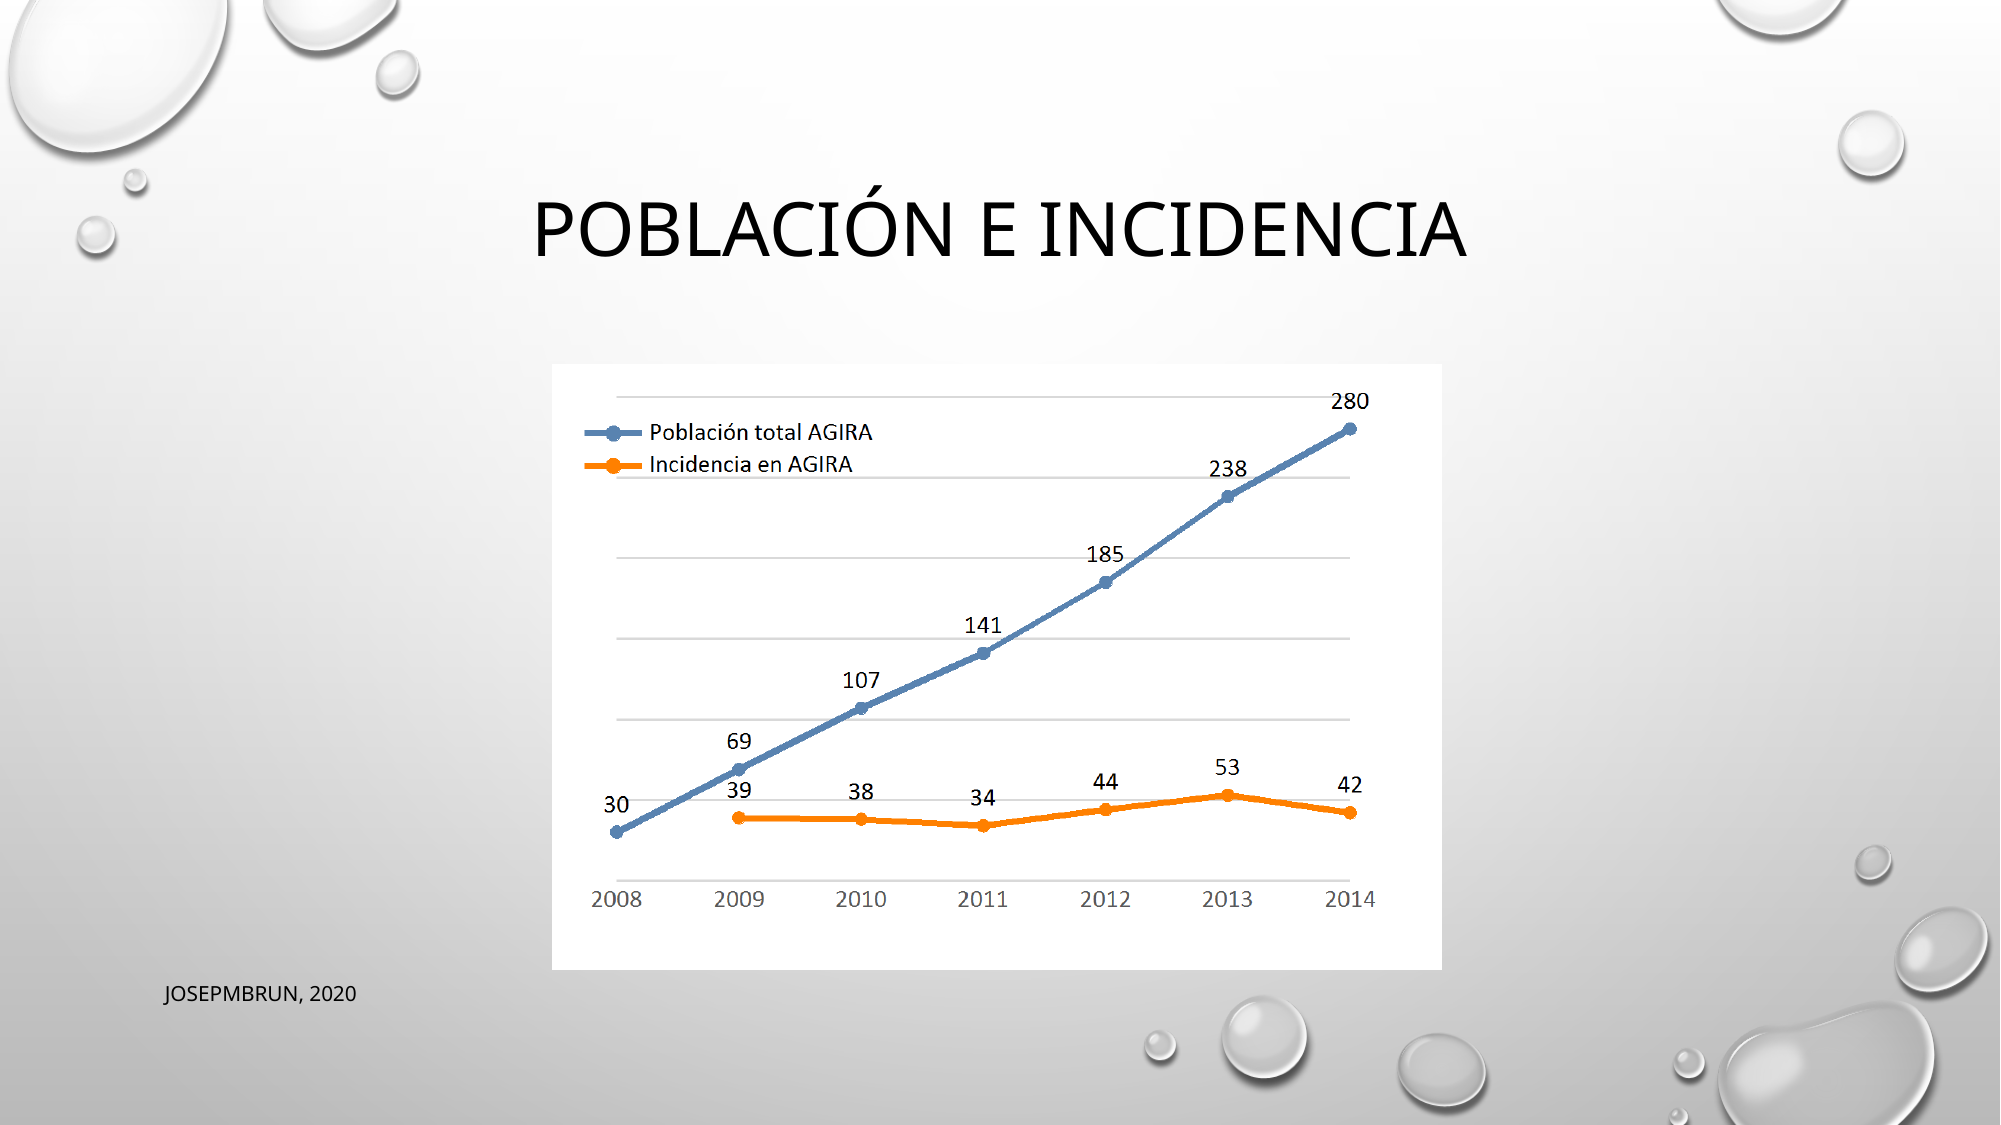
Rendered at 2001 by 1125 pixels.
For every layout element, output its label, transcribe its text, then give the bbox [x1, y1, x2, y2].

title POBLACIÓN E INCIDENCIA [149, 101, 1851, 364]
footer JOSEPMBRUN, 2020 [149, 965, 1245, 1025]
picture [0, 0, 2000, 1125]
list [551, 364, 1442, 970]
